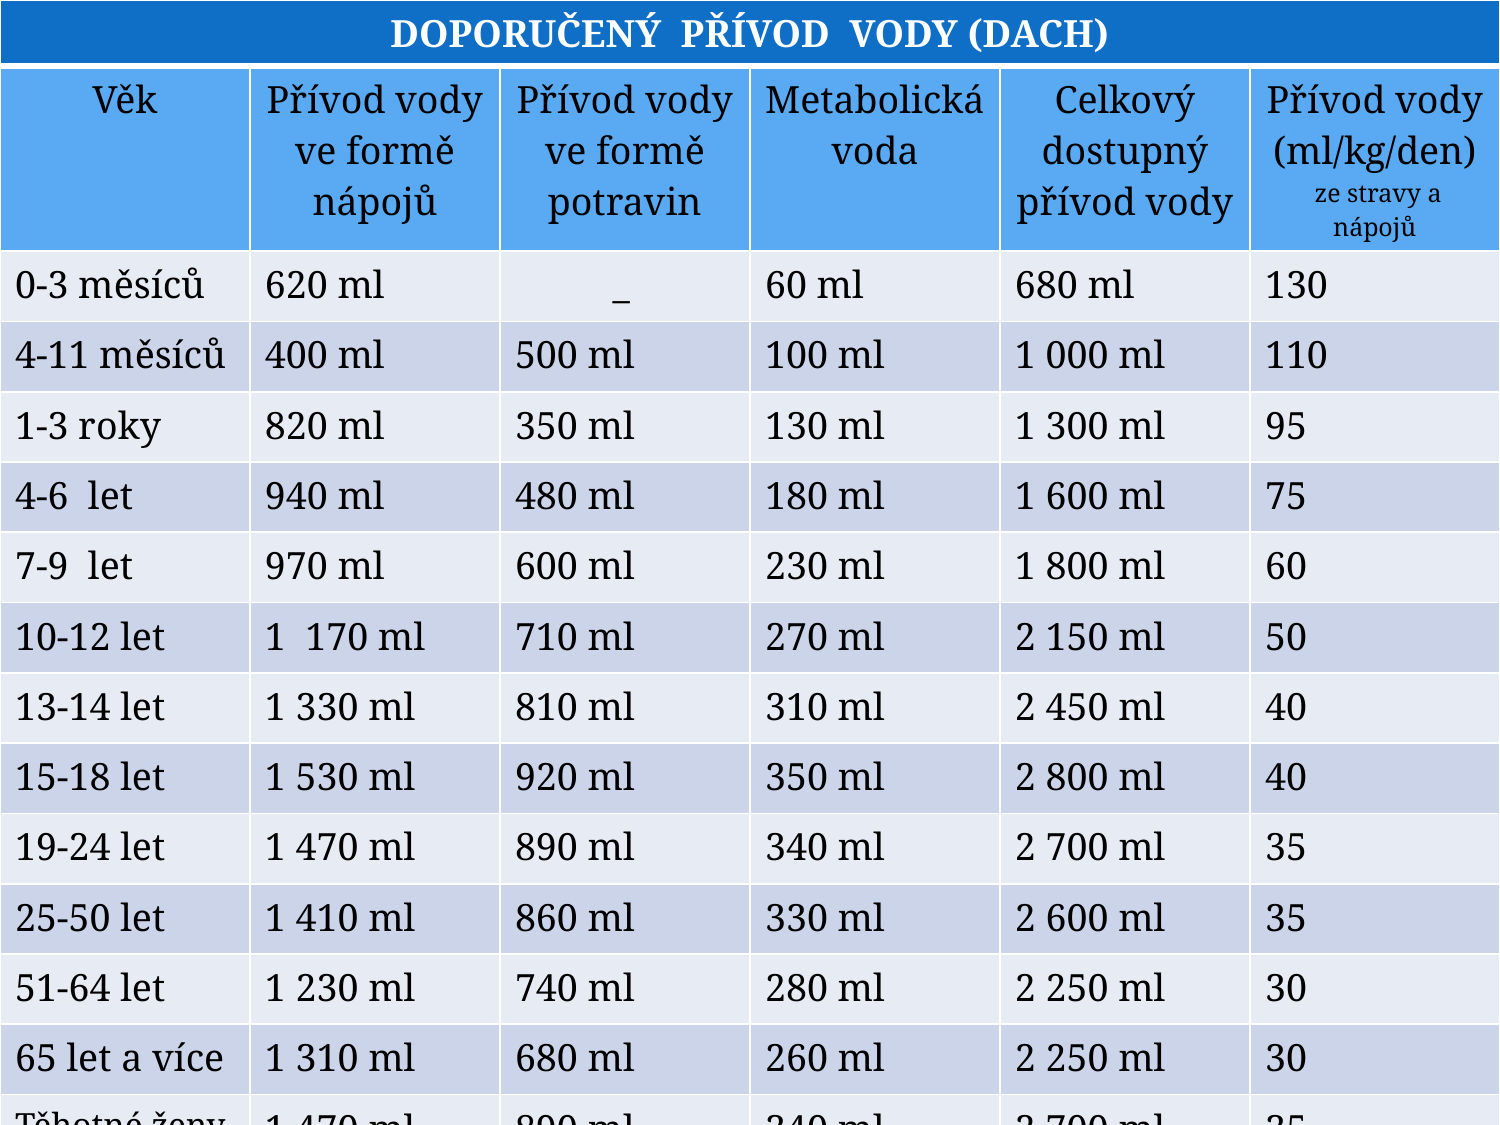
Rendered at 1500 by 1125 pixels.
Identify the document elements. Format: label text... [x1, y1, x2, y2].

table_cell 310 ml [751, 674, 999, 742]
table_cell 350 ml [751, 744, 999, 813]
table_cell 740 ml [501, 955, 749, 1023]
table_cell 95 [1251, 393, 1499, 461]
table_cell 1 600 ml [1001, 463, 1249, 531]
table_cell 100 ml [751, 322, 999, 391]
table_cell Přívod vody (ml/kg/den) ze stravy a nápojů [1251, 69, 1499, 250]
table_cell 30 [1251, 955, 1499, 1023]
table_cell 1 000 ml [1001, 322, 1249, 391]
table_cell 350 ml [501, 393, 749, 461]
table_cell 13-14 let [1, 674, 249, 742]
table_cell 340 ml [751, 1095, 999, 1125]
table_cell 680 ml [1001, 252, 1249, 321]
table_cell Těhotné ženy [1, 1095, 249, 1125]
table_cell 51-64 let [1, 955, 249, 1023]
table_cell 230 ml [751, 533, 999, 602]
table_cell 40 [1251, 674, 1499, 742]
table_cell 860 ml [501, 885, 749, 953]
table_cell 340 ml [751, 814, 999, 883]
table_cell 4-11 měsíců [1, 322, 249, 391]
table_cell 2 250 ml [1001, 1025, 1249, 1094]
table_cell Přívod vody ve formě nápojů [251, 69, 499, 250]
table_cell 65 let a více [1, 1025, 249, 1094]
table_cell 2 700 ml [1001, 814, 1249, 883]
table_cell 330 ml [751, 885, 999, 953]
table_cell 25-50 let [1, 885, 249, 953]
table_cell 1 800 ml [1001, 533, 1249, 602]
table_cell 60 [1251, 533, 1499, 602]
table_cell 890 ml [501, 1095, 749, 1125]
table_cell 400 ml [251, 322, 499, 391]
table_cell 270 ml [751, 603, 999, 672]
table_cell 35 [1251, 814, 1499, 883]
table_cell 1 470 ml [251, 814, 499, 883]
table_cell 280 ml [751, 955, 999, 1023]
table_cell 19-24 let [1, 814, 249, 883]
table_cell 1 300 ml [1001, 393, 1249, 461]
table_cell 810 ml [501, 674, 749, 742]
table_cell 4-6 let [1, 463, 249, 531]
table_cell Celkový dostupný přívod vody [1001, 69, 1249, 250]
table_cell 35 [1251, 1095, 1499, 1125]
table_cell 1 330 ml [251, 674, 499, 742]
table_cell 1 310 ml [251, 1025, 499, 1094]
table_cell 2 150 ml [1001, 603, 1249, 672]
table_cell 600 ml [501, 533, 749, 602]
table_cell 0-3 měsíců [1, 252, 249, 321]
table_cell 480 ml [501, 463, 749, 531]
table_cell 2 700 ml [1001, 1095, 1249, 1125]
table_cell 970 ml [251, 533, 499, 602]
table_header DOPORUČENÝ PŘÍVOD VODY (DACH) [1, 1, 1499, 63]
table_cell 620 ml [251, 252, 499, 321]
table_cell 60 ml [751, 252, 999, 321]
table_cell 2 450 ml [1001, 674, 1249, 742]
table_cell 2 600 ml [1001, 885, 1249, 953]
table_cell 1-3 roky [1, 393, 249, 461]
table_cell 920 ml [501, 744, 749, 813]
table_cell _ [501, 252, 749, 321]
table_cell 50 [1251, 603, 1499, 672]
table_cell 260 ml [751, 1025, 999, 1094]
table_cell 2 250 ml [1001, 955, 1249, 1023]
table_cell 10-12 let [1, 603, 249, 672]
table_cell 1 170 ml [251, 603, 499, 672]
table_cell 500 ml [501, 322, 749, 391]
table_cell Přívod vody ve formě potravin [501, 69, 749, 250]
table_cell 7-9 let [1, 533, 249, 602]
table_cell 130 [1251, 252, 1499, 321]
table_cell 130 ml [751, 393, 999, 461]
table_cell 110 [1251, 322, 1499, 391]
table_cell 890 ml [501, 814, 749, 883]
table_cell 820 ml [251, 393, 499, 461]
table_cell 180 ml [751, 463, 999, 531]
table_cell 940 ml [251, 463, 499, 531]
table_cell 35 [1251, 885, 1499, 953]
table_cell Metabolická voda [751, 69, 999, 250]
table_cell 710 ml [501, 603, 749, 672]
table_cell Věk [1, 69, 249, 250]
table_cell 2 800 ml [1001, 744, 1249, 813]
table_cell 30 [1251, 1025, 1499, 1094]
table_cell 15-18 let [1, 744, 249, 813]
table_cell 680 ml [501, 1025, 749, 1094]
table_cell 75 [1251, 463, 1499, 531]
table_cell 40 [1251, 744, 1499, 813]
table_cell 1 470 ml [251, 1095, 499, 1125]
table_cell 1 410 ml [251, 885, 499, 953]
table_cell 1 530 ml [251, 744, 499, 813]
table_cell 1 230 ml [251, 955, 499, 1023]
